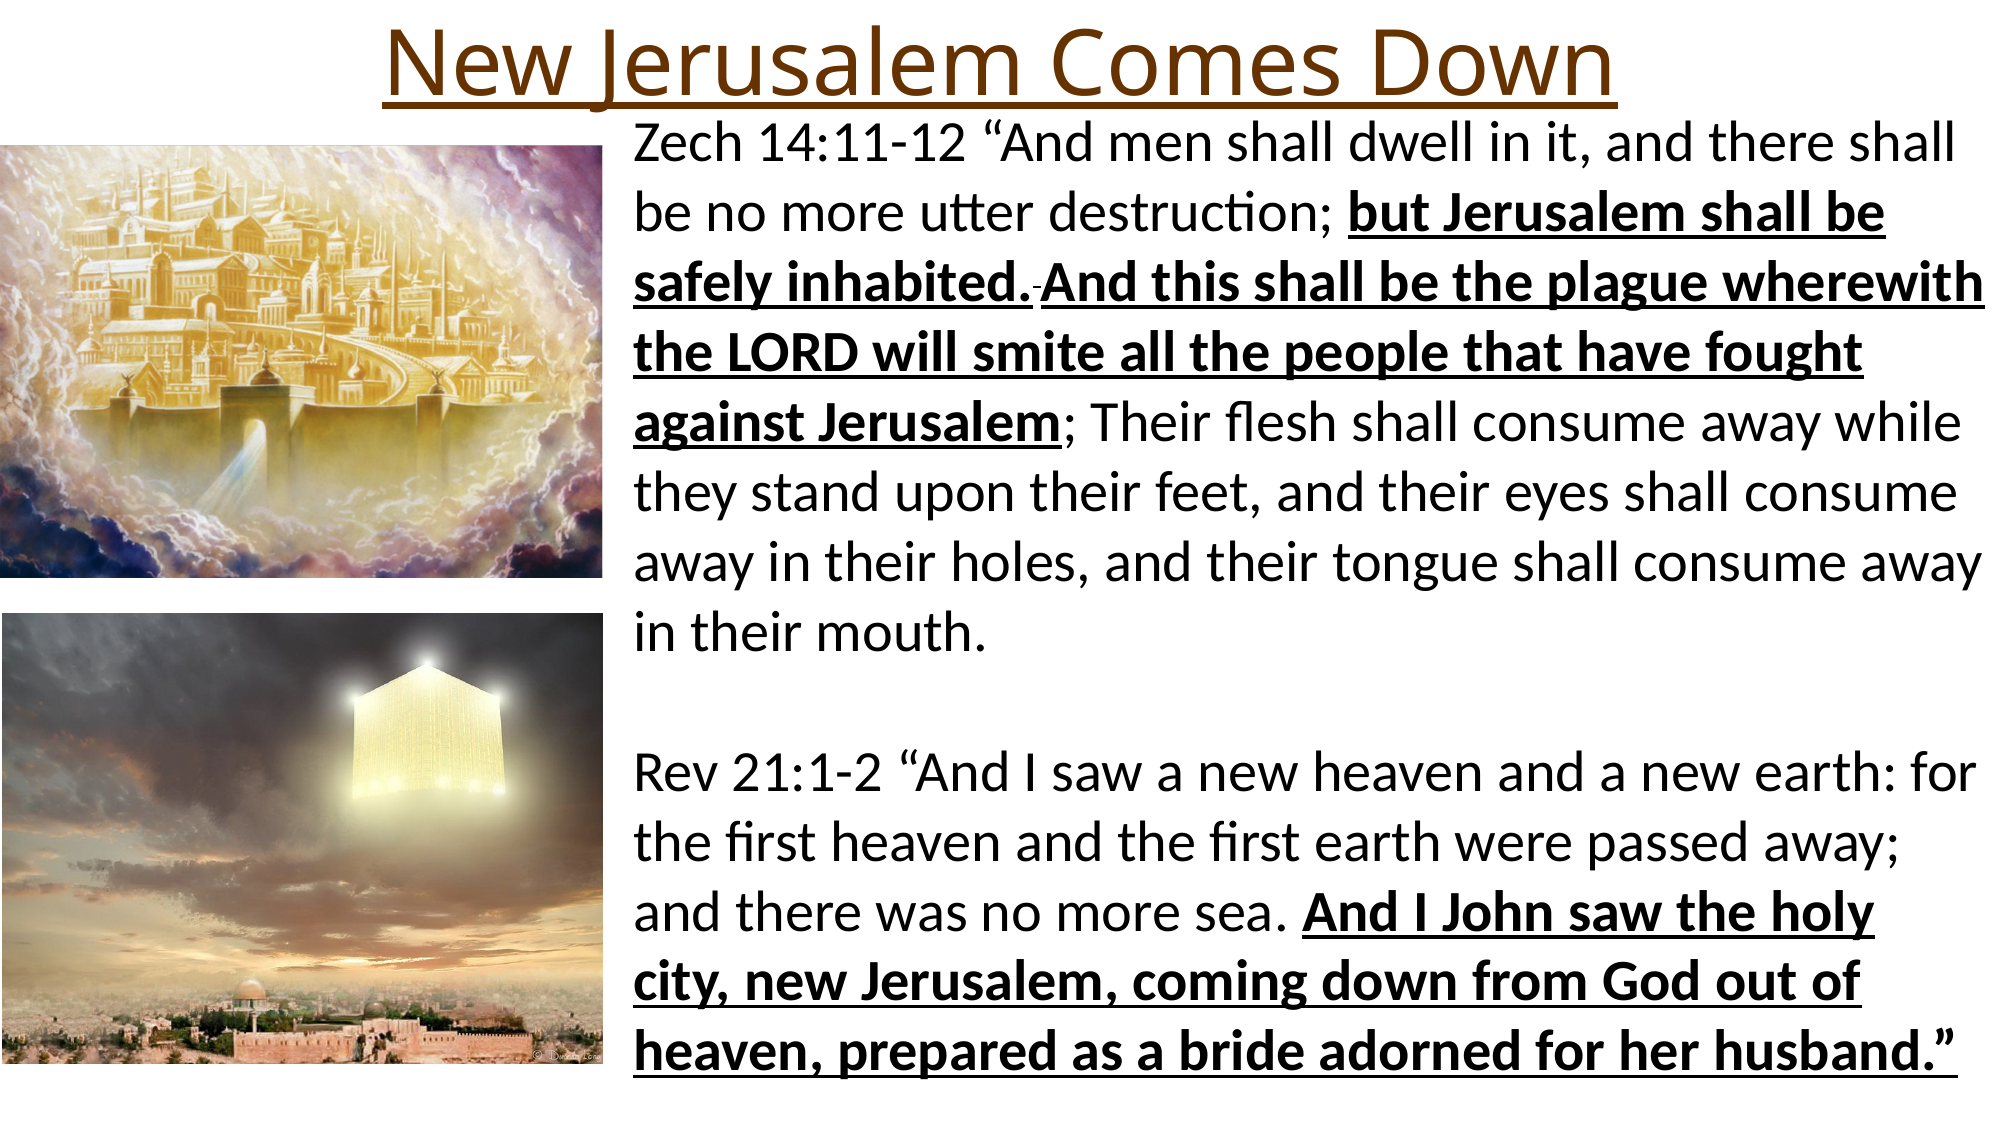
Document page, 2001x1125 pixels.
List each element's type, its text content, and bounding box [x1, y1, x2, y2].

text_box Zech 14:11-12 “And men shall dwell in it, and there shall be no more utter destruction; but Jerusalem shall be safely inhabited. And this shall be the plague wherewith the Lord will smite all the people that have fought against Jerusalem; Their flesh shall consume away while they stand upon their feet, and their eyes shall consume away in their holes, and their tongue shall consume away in their mouth. Rev 21:1-2 “And I saw a new heaven and a new earth: for the first heaven and the first earth were passed away; and there was no more sea. And I John saw the holy city, new Jerusalem, coming down from God out of heaven, prepared as a bride adorned for her husband.” [618, 95, 2000, 1090]
picture [0, 145, 603, 578]
title New Jerusalem Comes Down [137, 0, 1863, 175]
picture [2, 613, 603, 1064]
